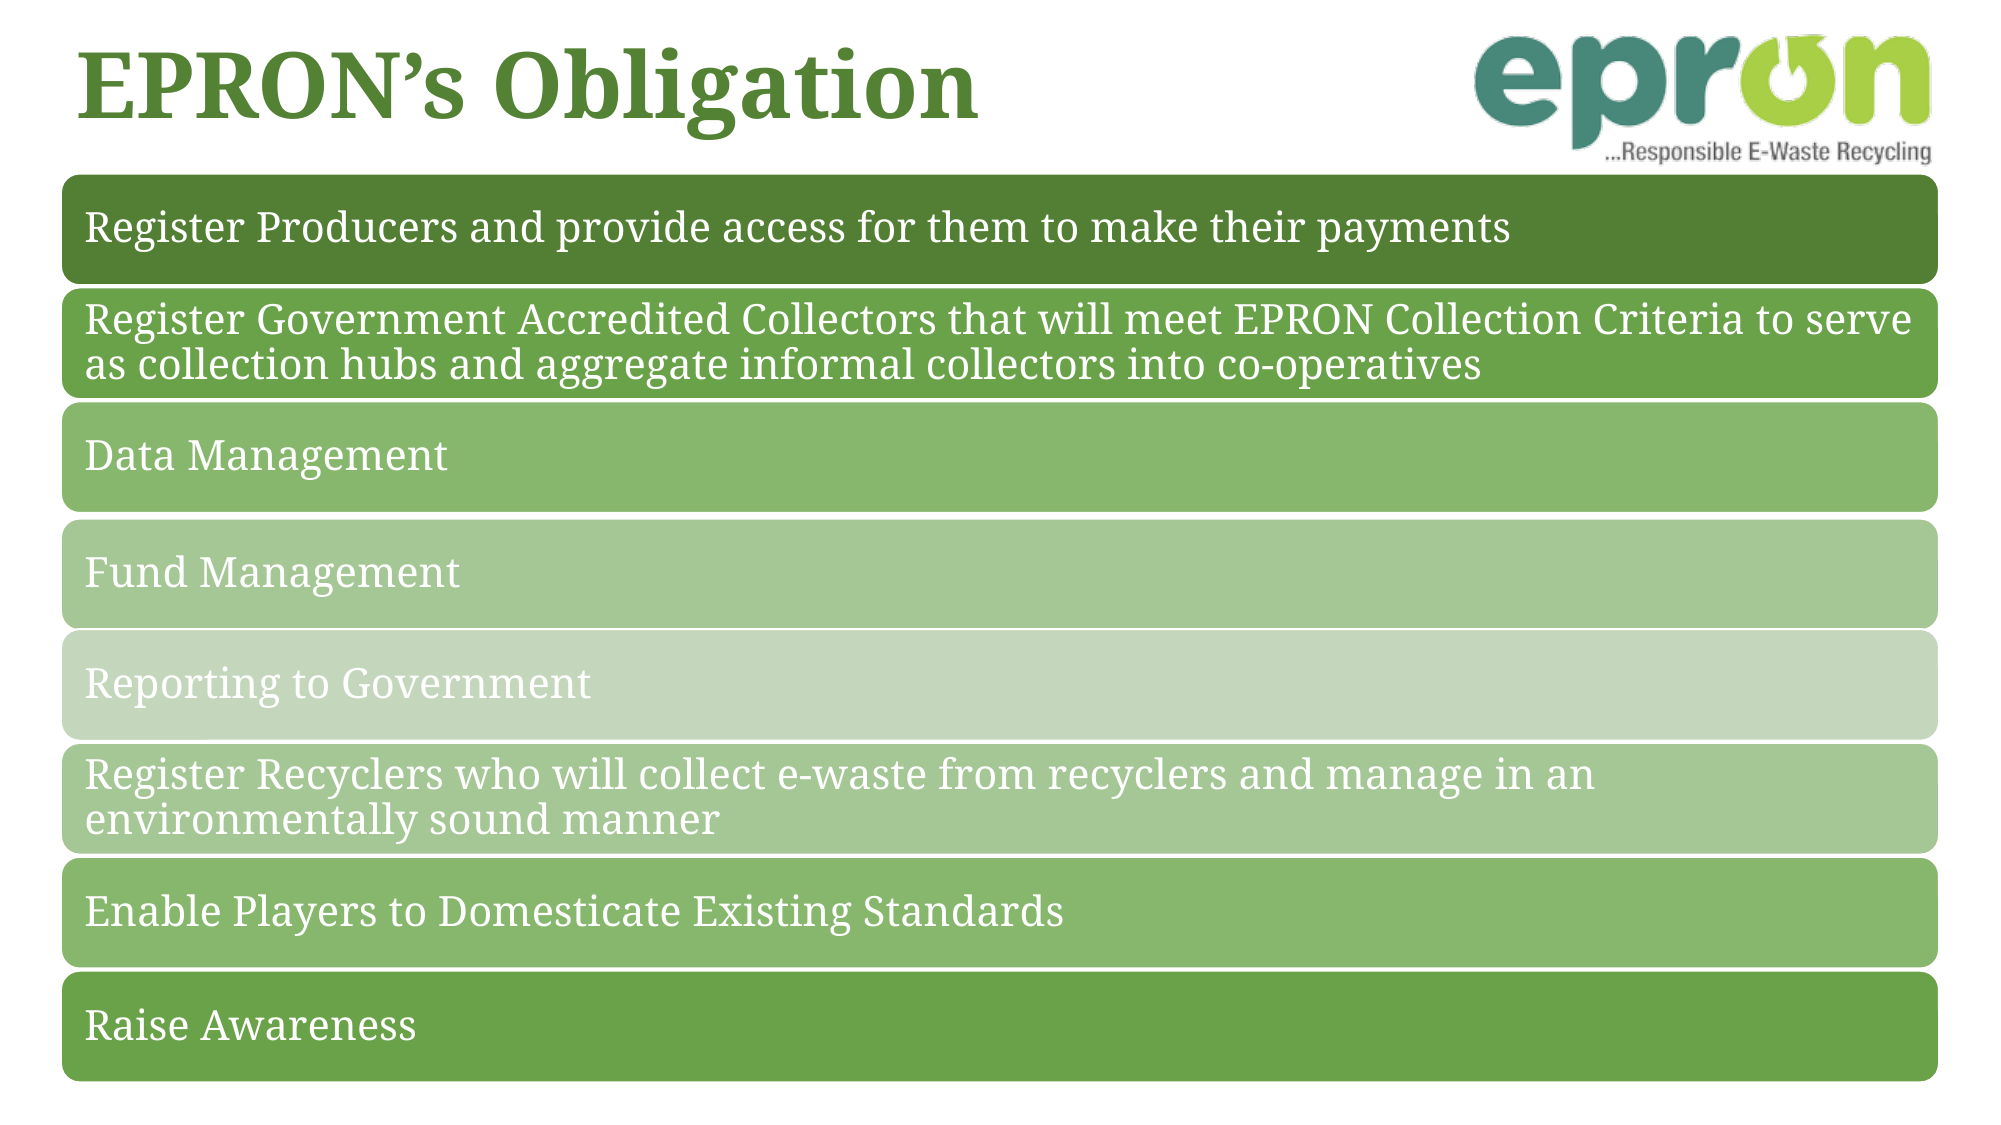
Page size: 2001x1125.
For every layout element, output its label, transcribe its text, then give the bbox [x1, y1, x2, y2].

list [60, 173, 1940, 1083]
title EPRON’s Obligation [60, 28, 1465, 150]
picture [1465, 17, 1960, 184]
